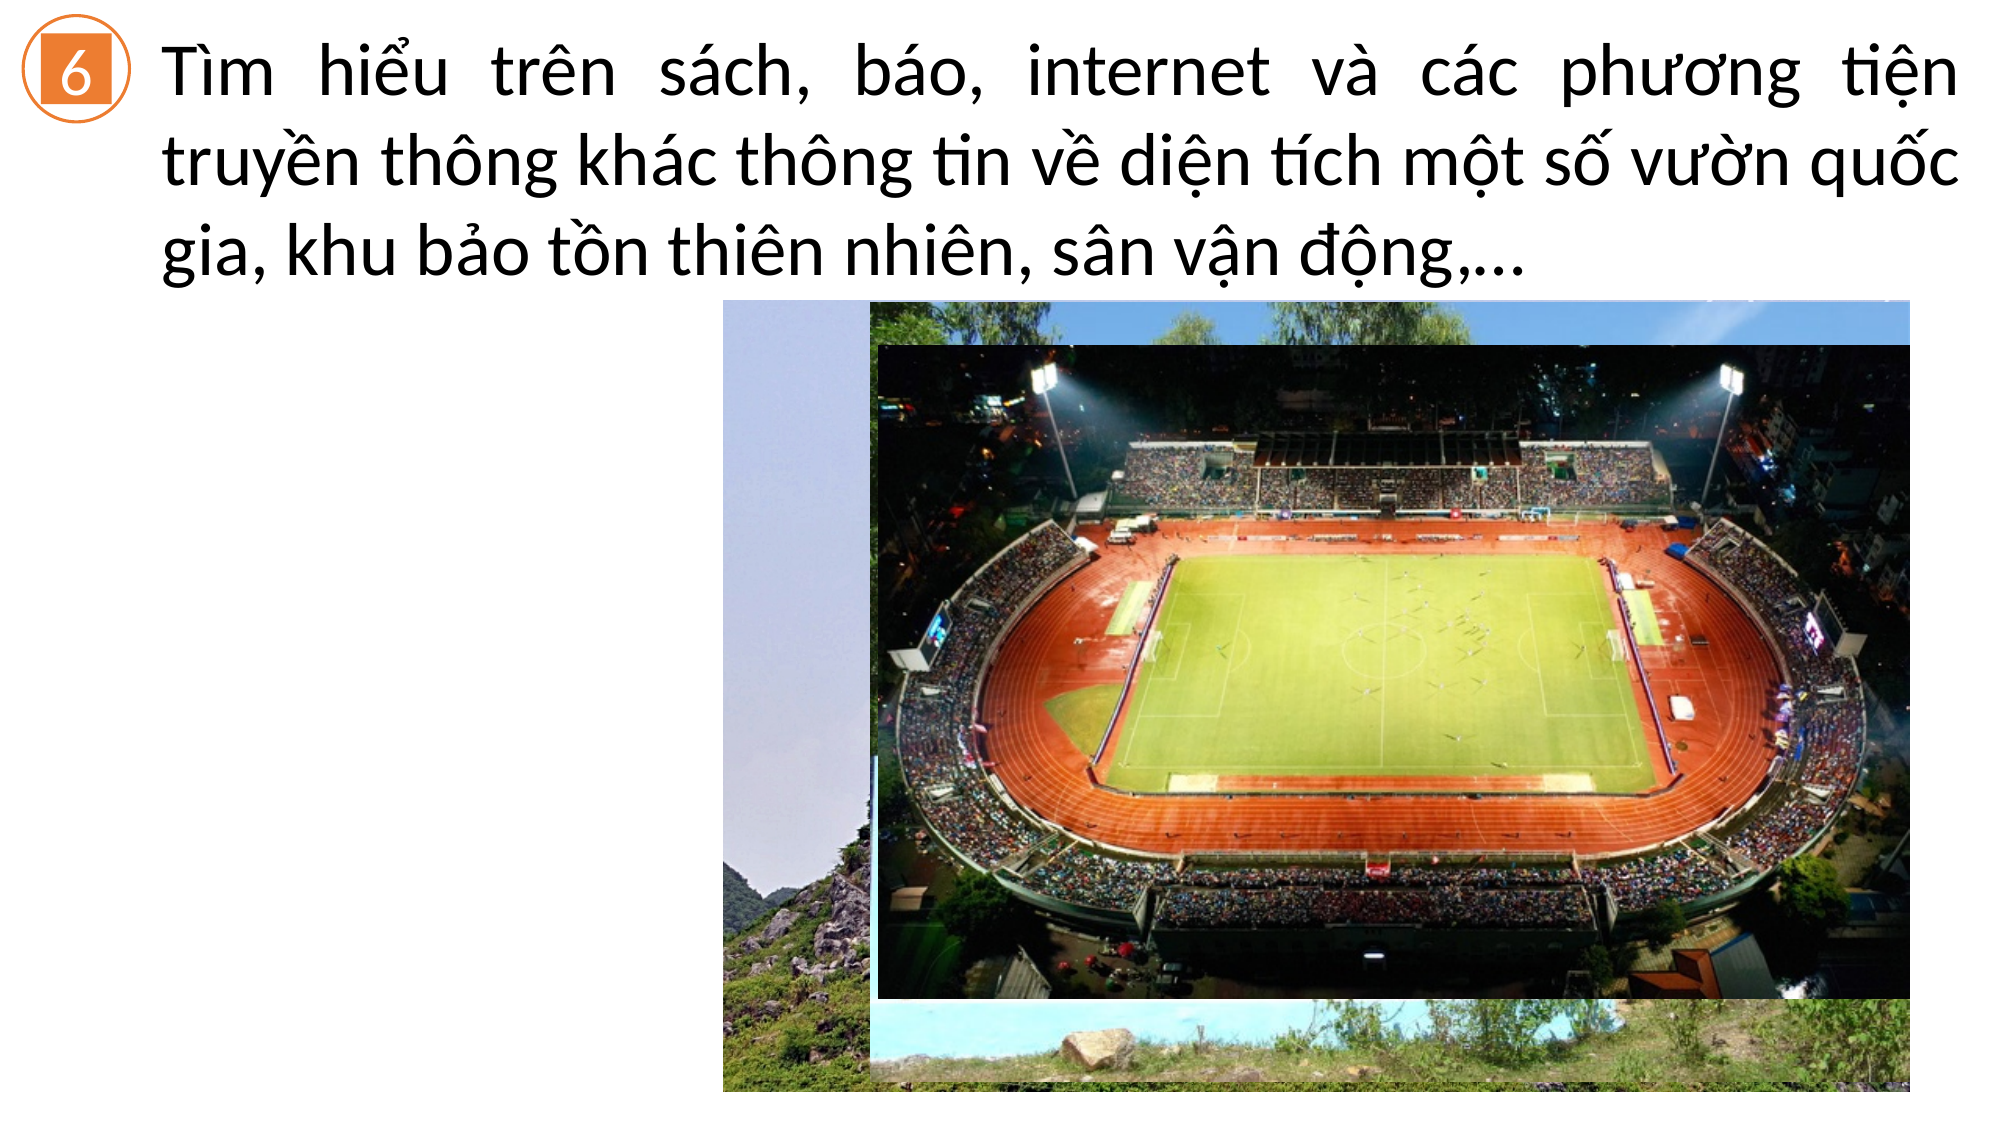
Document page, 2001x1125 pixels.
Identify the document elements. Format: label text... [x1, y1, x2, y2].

text_box Tìm hiểu trên sách, báo, internet và các phương tiện truyền thông khác thông tin về diện tích một số vườn quốc gia, khu bảo tồn thiên nhiên, sân vận động,… [147, 13, 1977, 298]
picture [723, 300, 1910, 1092]
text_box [23, 15, 130, 122]
